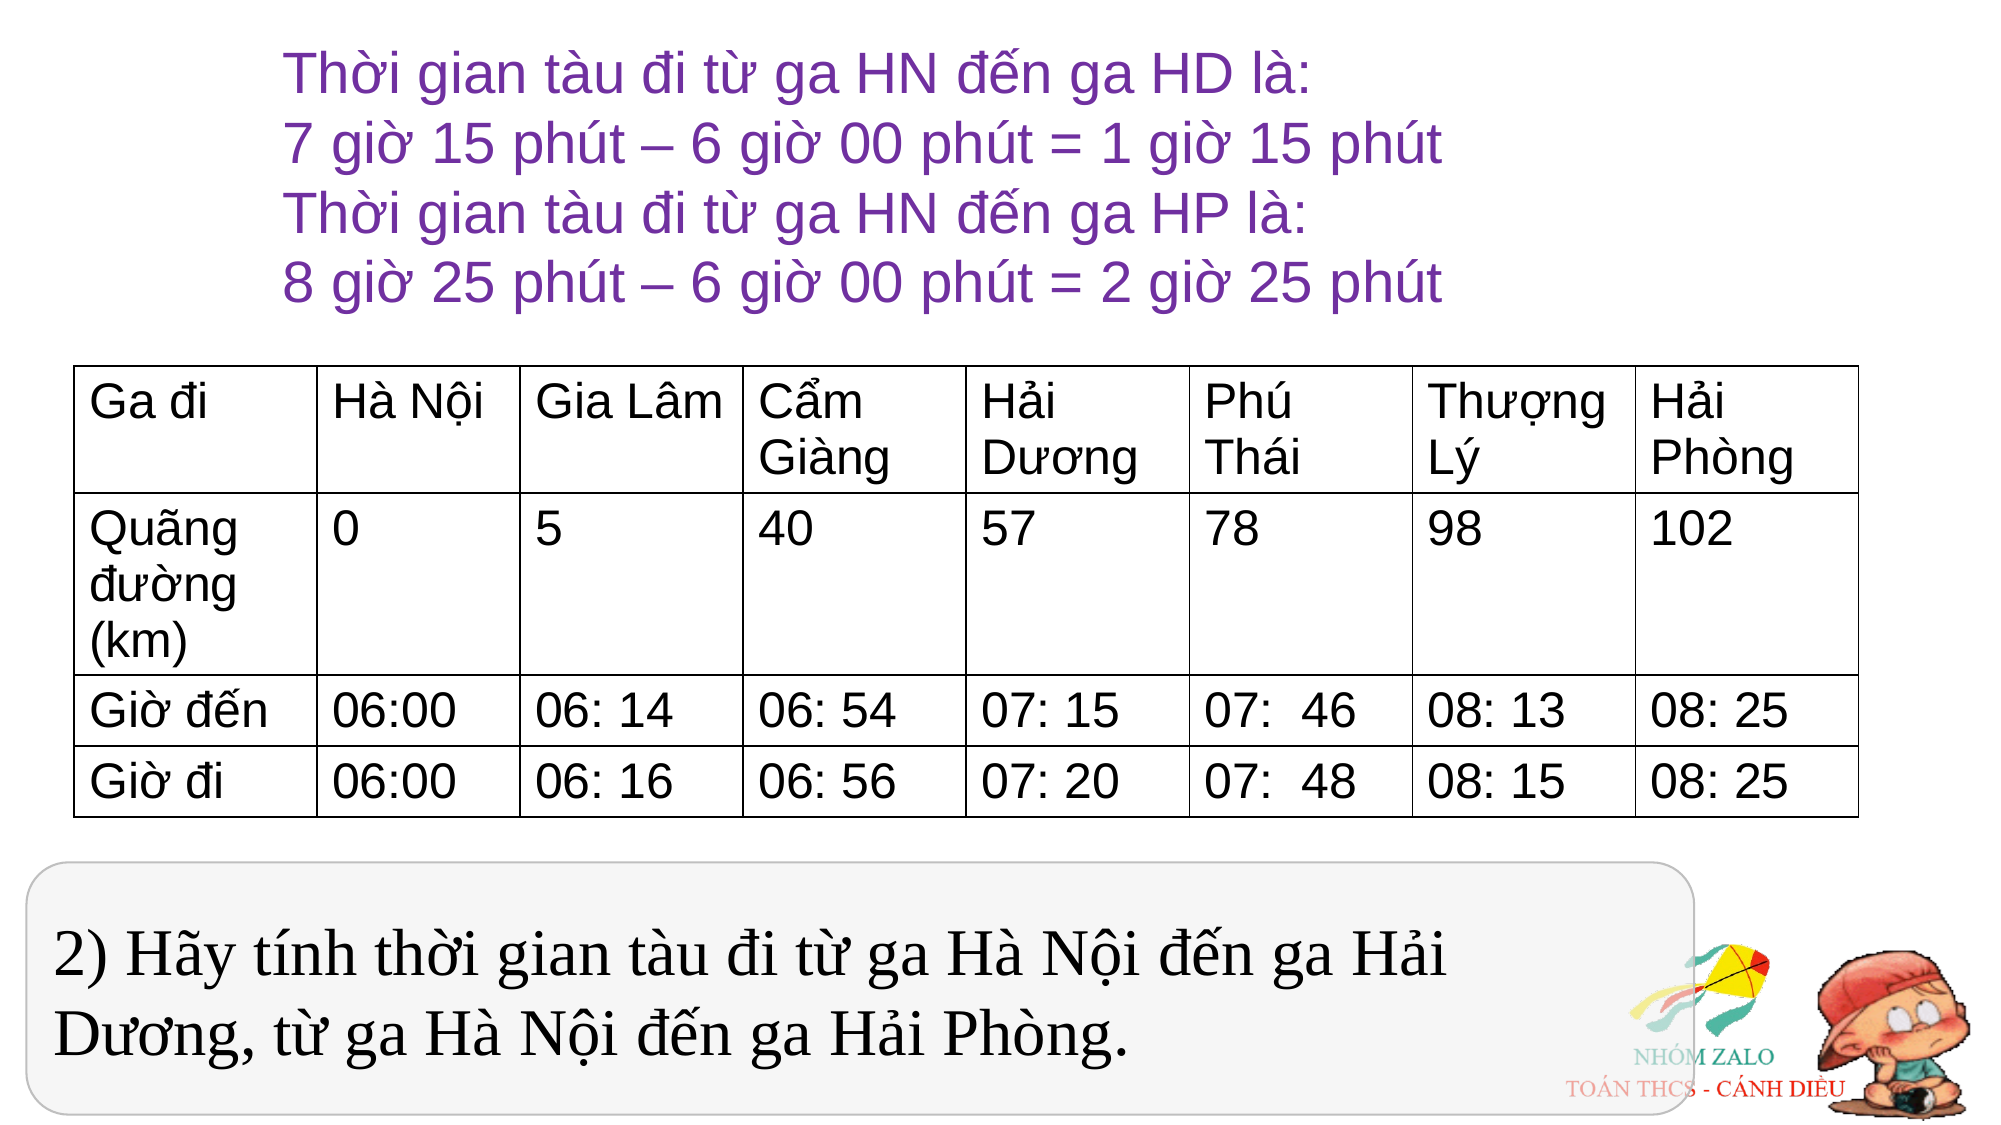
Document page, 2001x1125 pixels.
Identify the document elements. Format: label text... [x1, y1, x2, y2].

table_cell 102 [1636, 494, 1858, 674]
table_cell 07: 48 [1190, 747, 1412, 816]
table_cell 08: 25 [1636, 747, 1858, 816]
table_cell 06: 14 [521, 676, 742, 745]
table_header Ga đi [75, 367, 316, 492]
table_cell 78 [1190, 494, 1412, 674]
table_cell 5 [521, 494, 742, 674]
table_cell 07: 15 [967, 676, 1189, 745]
table_header Hải Phòng [1636, 367, 1858, 492]
table_cell 98 [1413, 494, 1635, 674]
table_header Phú Thái [1190, 367, 1412, 492]
table_cell 06: 16 [521, 747, 742, 816]
text_box 2) Hãy tính thời gian tàu đi từ ga Hà Nội đến ga Hải Dương, từ ga Hà Nội đến ga Hải Phòng. [25, 861, 1696, 1116]
table_cell 07: 46 [1190, 676, 1412, 745]
table_cell Giờ đến [75, 676, 316, 745]
table_cell 06: 54 [744, 676, 965, 745]
table_cell 08: 15 [1413, 747, 1635, 816]
table_cell 57 [967, 494, 1189, 674]
table_cell Quãng đường (km) [75, 494, 316, 674]
table_cell Giờ đi [75, 747, 316, 816]
table_cell 08: 25 [1636, 676, 1858, 745]
table_header Cẩm Giàng [744, 367, 965, 492]
table_cell 06:00 [318, 747, 519, 816]
table_cell 0 [318, 494, 519, 674]
table_header Thượng Lý [1413, 367, 1635, 492]
table_cell 08: 13 [1413, 676, 1635, 745]
text_box Thời gian tàu đi từ ga HN đến ga HD là: 7 giờ 15 phút – 6 giờ 00 phút = 1 giờ 15 phút Thời gian tàu đi từ ga HN đến ga HP là: 8 giờ 25 phút – 6 giờ 00 phút = 2 giờ 25 phút [267, 27, 1536, 322]
table_header Hải Dương [967, 367, 1189, 492]
table_cell 07: 20 [967, 747, 1189, 816]
table_header Hà Nội [318, 367, 519, 492]
table_header Gia Lâm [521, 367, 742, 492]
picture [1543, 892, 1973, 1125]
table_cell 40 [744, 494, 965, 674]
table_cell 06: 56 [744, 747, 965, 816]
table_cell 06:00 [318, 676, 519, 745]
